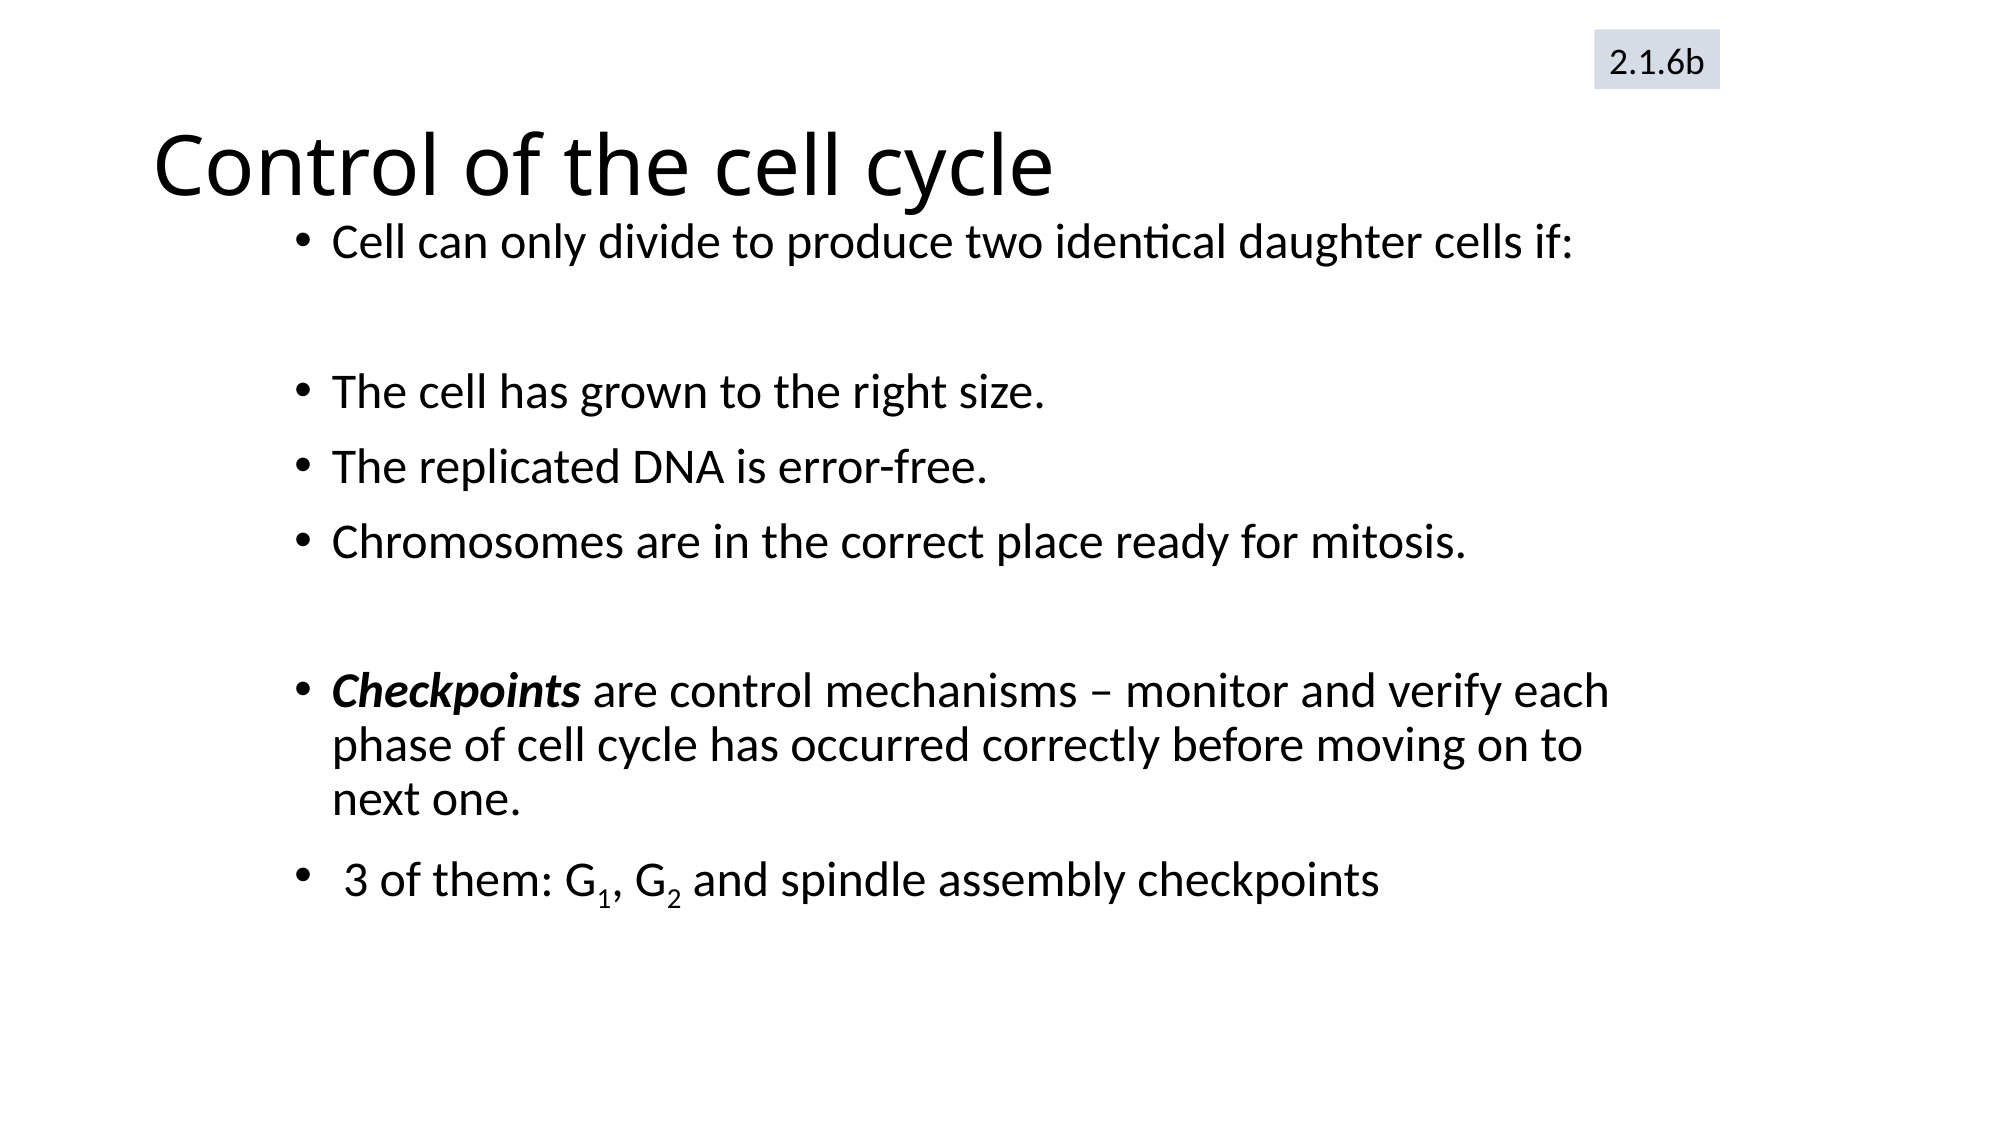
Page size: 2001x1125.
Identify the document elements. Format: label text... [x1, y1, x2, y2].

text_box 2.1.6b [1594, 29, 1720, 90]
title Control of the cell cycle [137, 59, 1863, 278]
list Cell can only divide to produce two identical daughter cells if: The cell has grown to the right size. The replicated DNA is error-free. Chromosomes are in the correct place ready for mitosis. Checkpoints are control mechanisms – monitor and verify each phase of cell cycle has occurred correctly before moving on to next one. 3 of them: G1, G2 and spindle assembly checkpoints [279, 208, 1630, 951]
